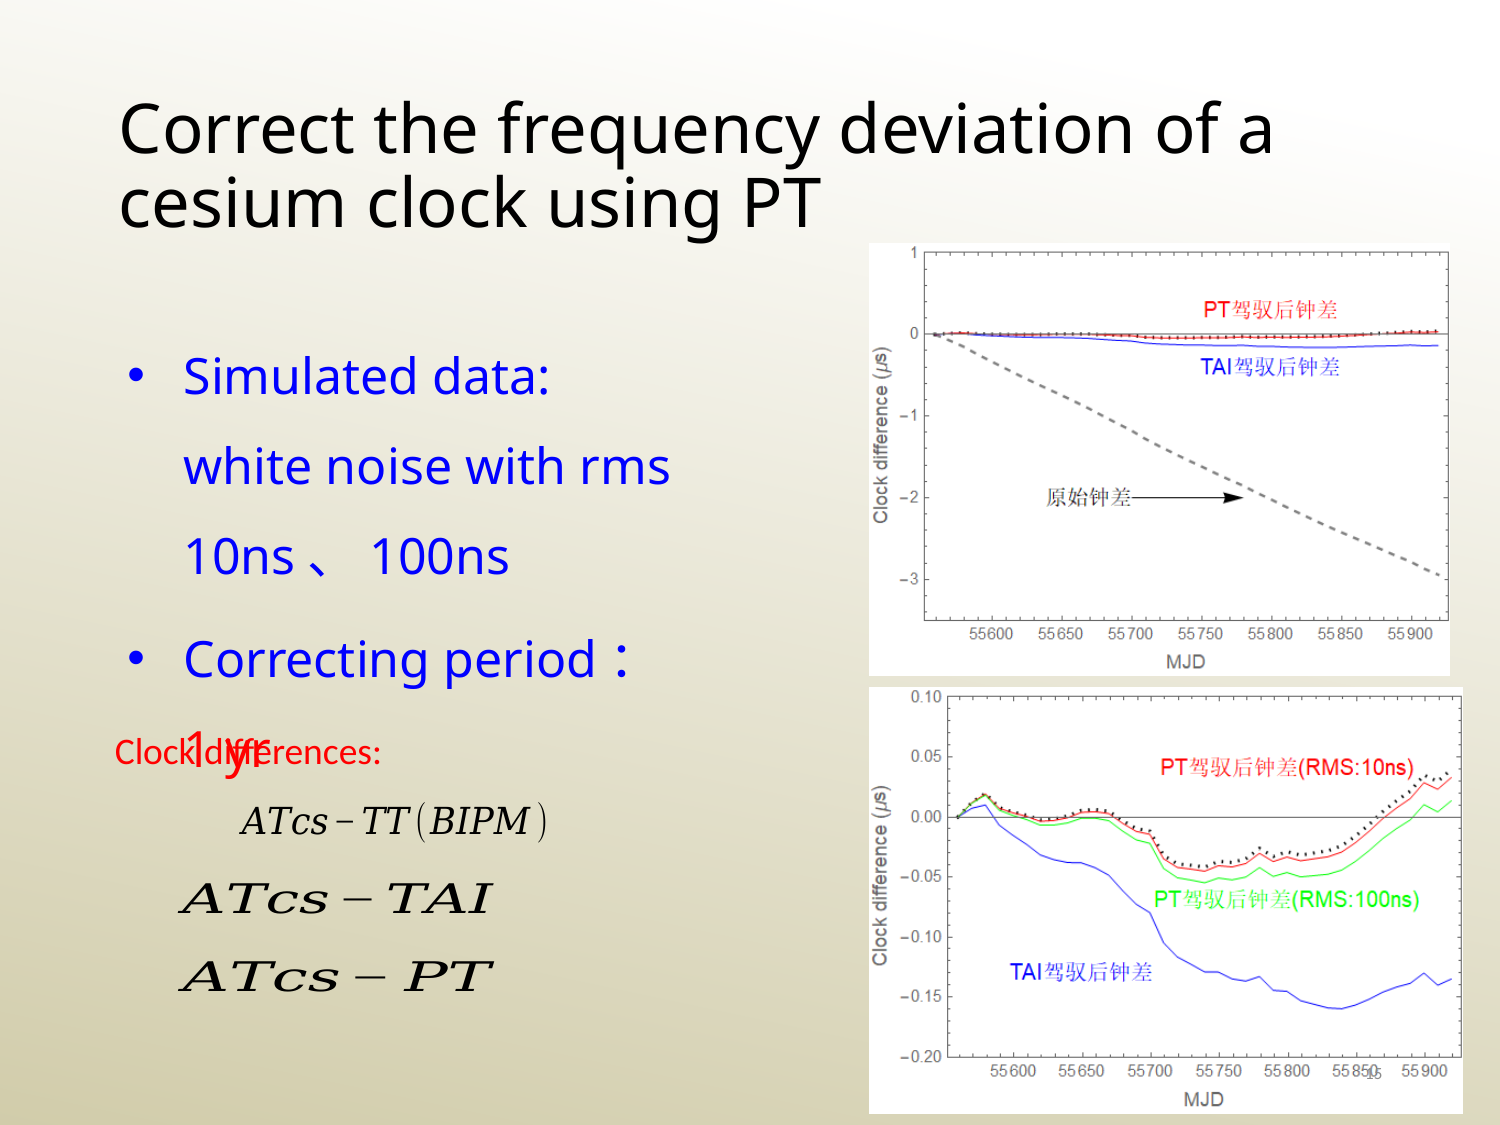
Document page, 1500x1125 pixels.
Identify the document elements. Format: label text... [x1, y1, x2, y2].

title Correct the frequency deviation of a cesium clock using PT [103, 60, 1398, 278]
text_box Clock differences: [99, 719, 446, 780]
picture [869, 243, 1450, 676]
text_box Simulated data: white noise with rms 10ns、100ns Correcting period：1 yr [112, 307, 702, 785]
picture [869, 687, 1463, 1114]
